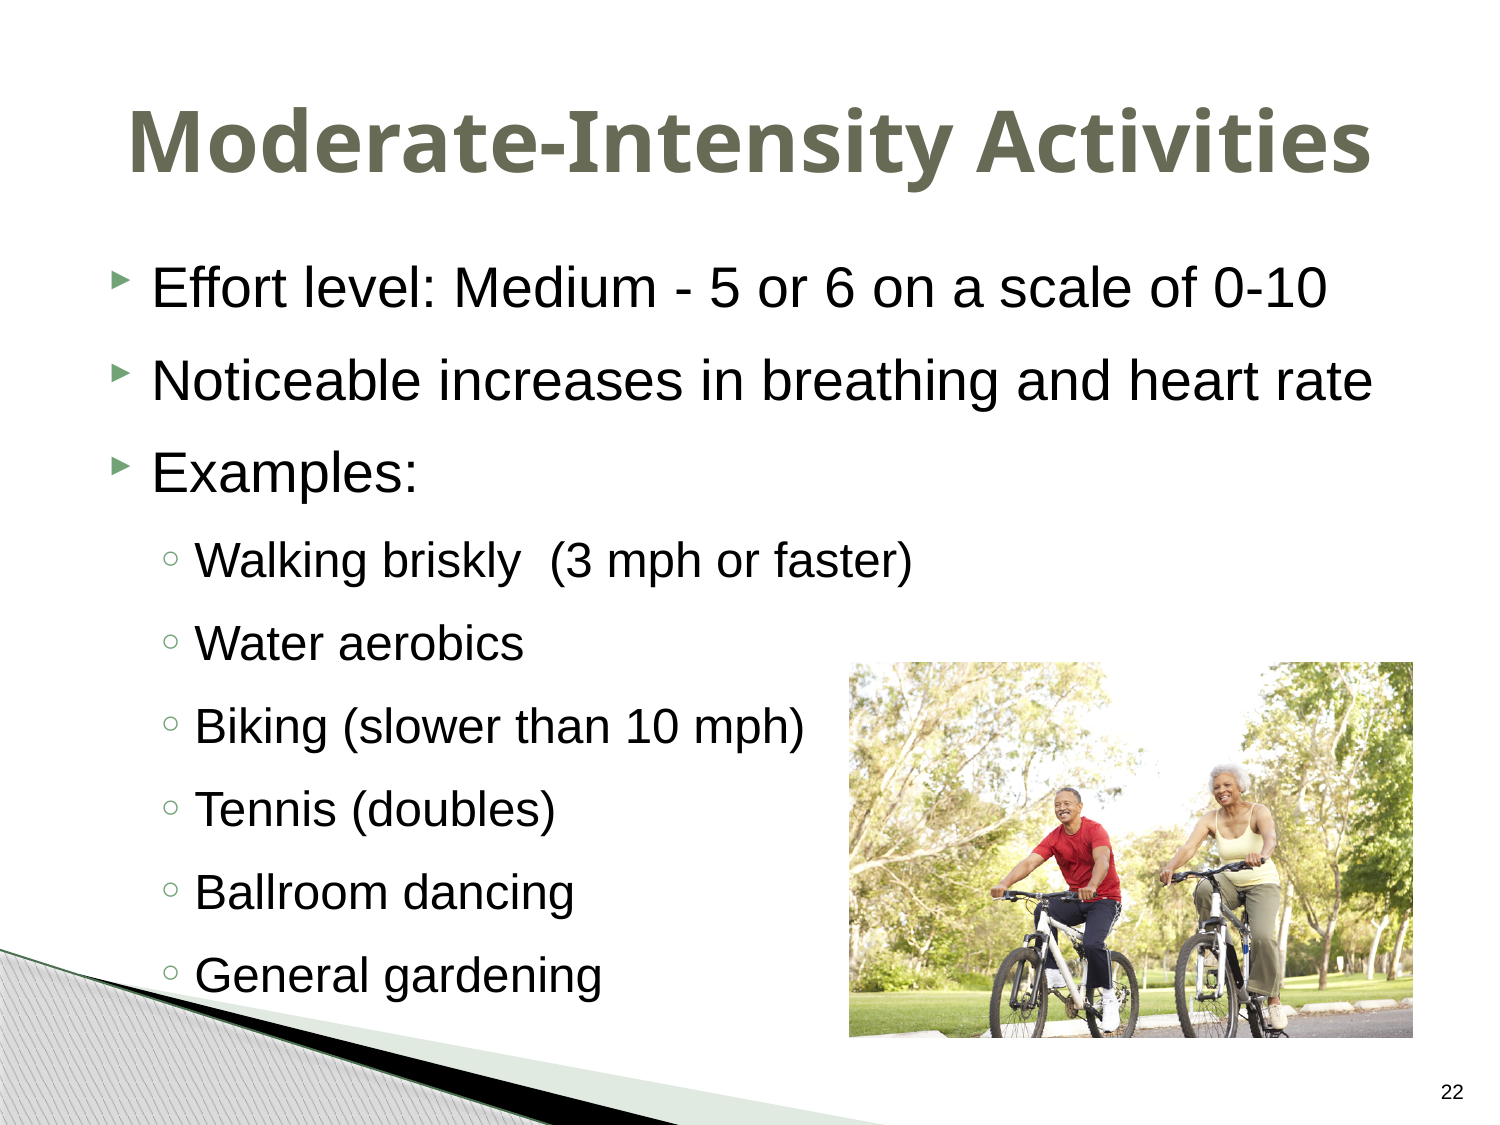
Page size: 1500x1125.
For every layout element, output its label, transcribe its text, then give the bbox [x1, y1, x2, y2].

title Moderate-Intensity Activities [75, 45, 1425, 233]
slide_number 22 [1418, 1051, 1479, 1112]
picture [849, 662, 1413, 1039]
list Effort level: Medium - 5 or 6 on a scale of 0-10 Noticeable increases in breathing and heart rate Examples: Walking briskly (3 mph or faster) Water aerobics Biking (slower than 10 mph) Tennis (doubles) Ballroom dancing General gardening [75, 243, 1425, 1025]
